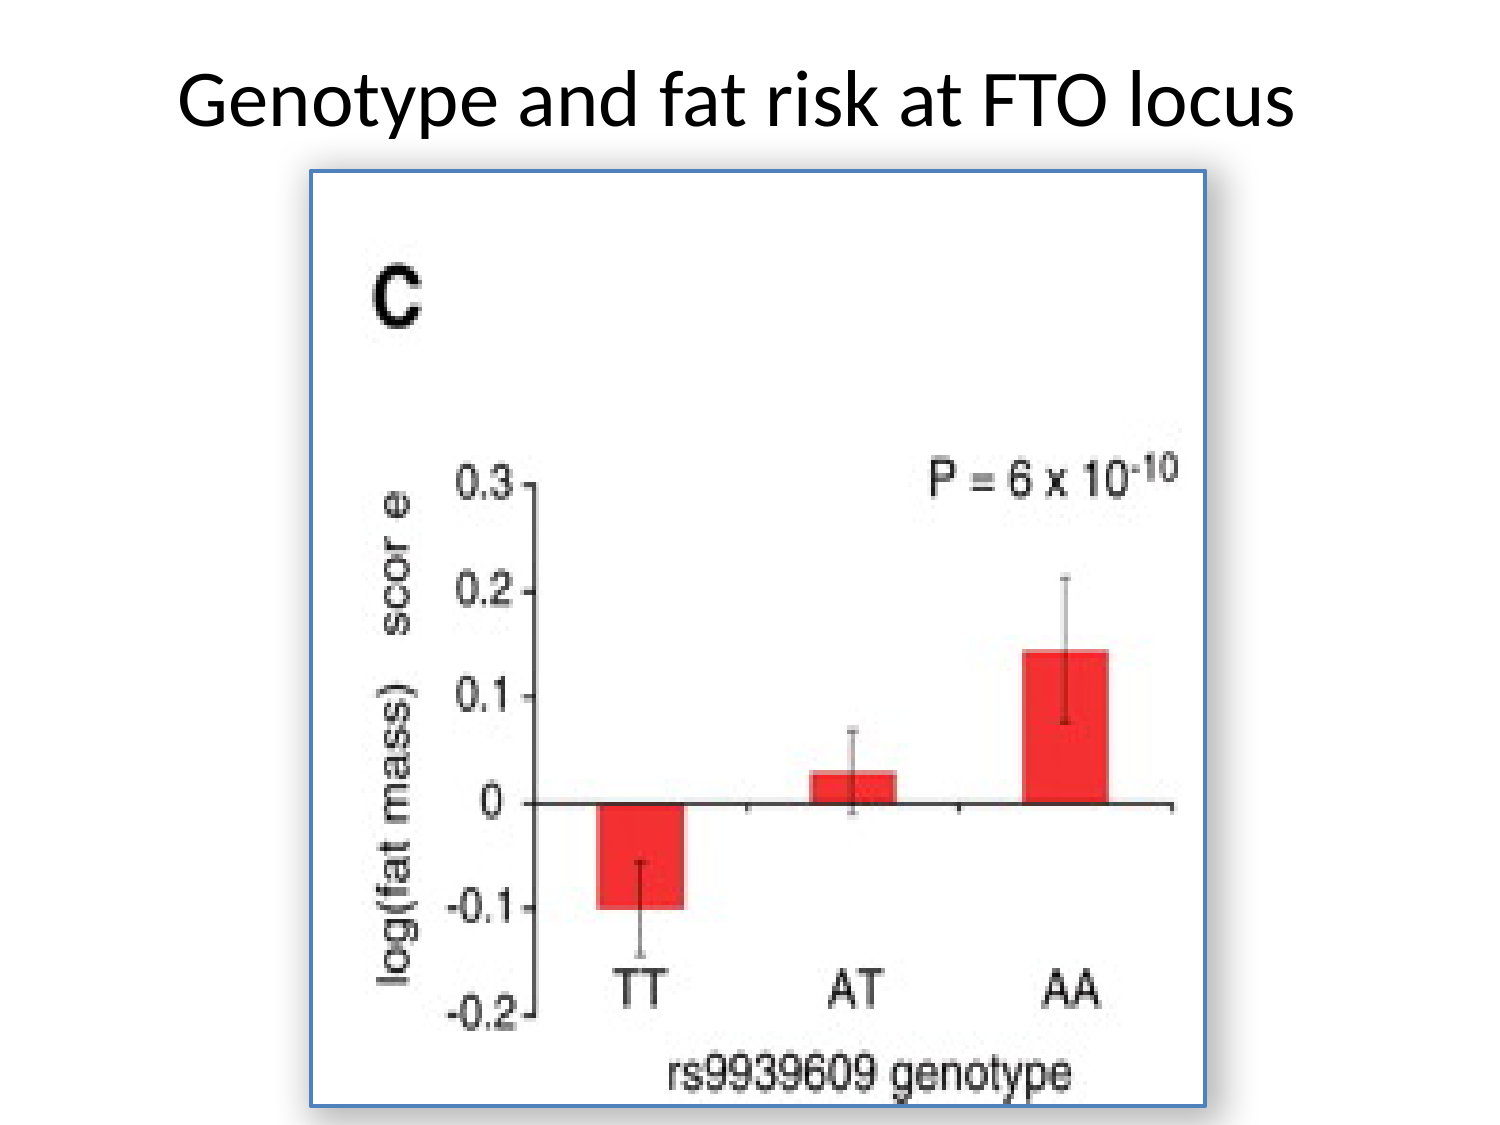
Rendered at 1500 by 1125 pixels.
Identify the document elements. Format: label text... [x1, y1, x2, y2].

picture [312, 172, 1204, 1105]
title Genotype and fat risk at FTO locus [100, 0, 1376, 188]
text_box [299, 157, 1234, 188]
text_box [1207, 175, 1216, 188]
